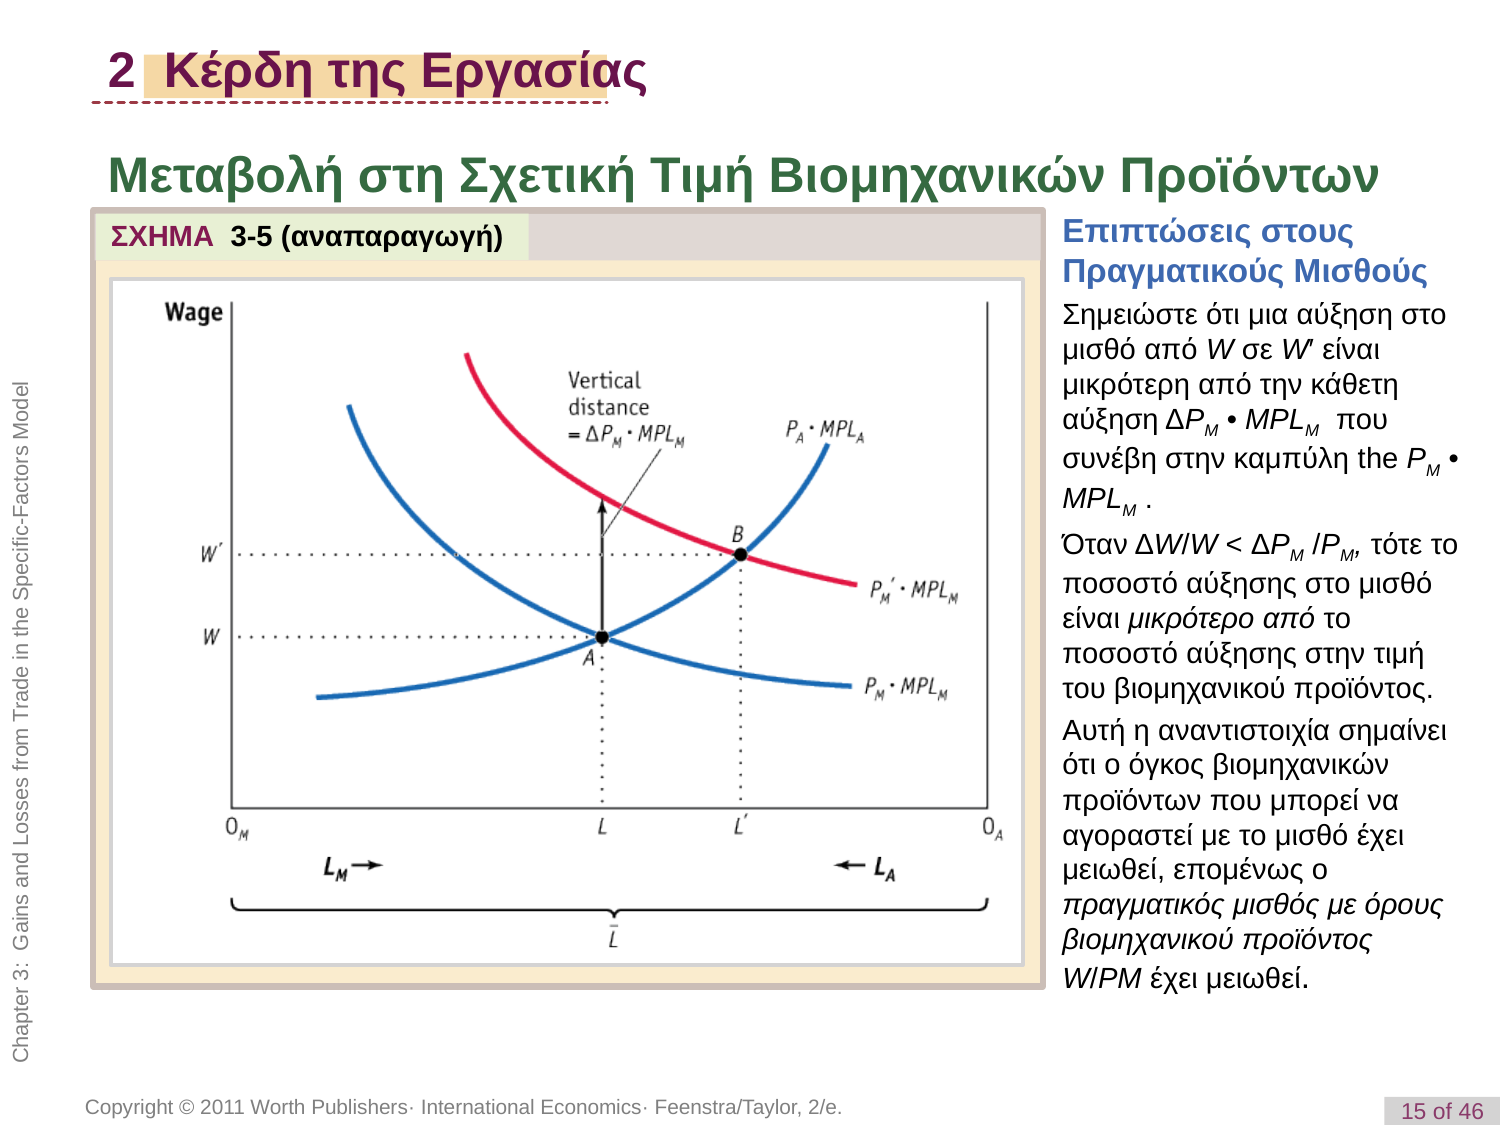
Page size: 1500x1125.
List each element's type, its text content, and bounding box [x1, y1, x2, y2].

text_box Μεταβολή στη Σχετική Τιμή Βιομηχανικών Προϊόντων [92, 135, 1450, 210]
text_box Επιπτώσεις στους Πραγματικούς Μισθούς Σημειώστε ότι μια αύξηση στο μισθό από W σε W′ είναι μικρότερη από την κάθετη αύξηση ΔPM • MPLM που συνέβη στην καμπύλη the PM • MPLM . Όταν ΔW/W < ΔPM /PM, τότε το ποσοστό αύξησης στο μισθό είναι μικρότερο από το ποσοστό αύξησης στην τιμή του βιομηχανικού προϊόντος. Αυτή η αναντιστοιχία σημαίνει ότι ο όγκος βιομηχανικών προϊόντων που μπορεί να αγοραστεί με το μισθό έχει μειωθεί, επομένως ο πραγματικός μισθός με όρους βιομηχανικού προϊόντος W/PM έχει μειωθεί. [1047, 201, 1481, 1003]
picture [124, 288, 1010, 954]
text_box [92, 210, 1044, 987]
title 2 Κέρδη της Εργασίας [92, 0, 1500, 135]
